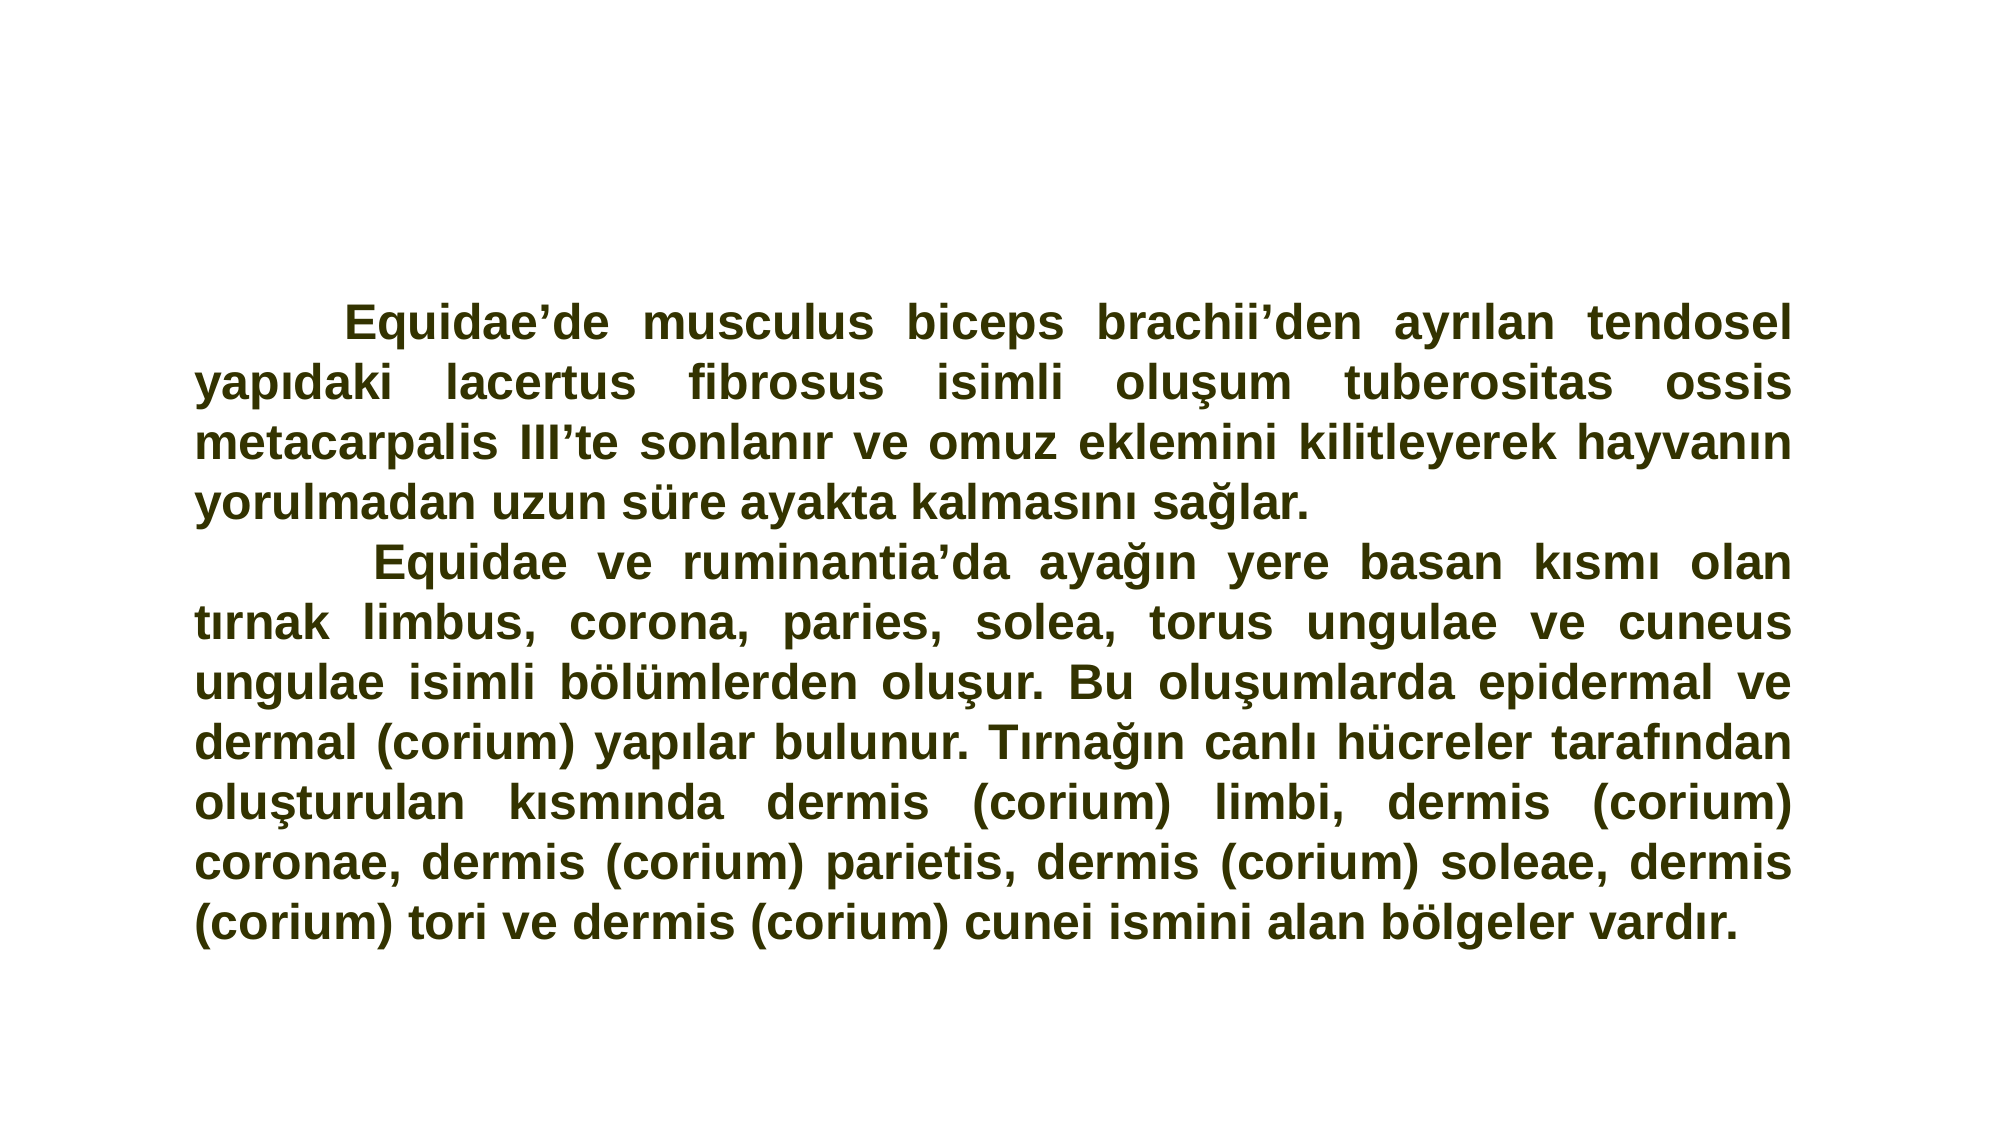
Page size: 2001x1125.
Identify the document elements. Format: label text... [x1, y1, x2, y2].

text_box Equidae’de musculus biceps brachii’den ayrılan tendosel yapıdaki lacertus fibrosus isimli oluşum tuberositas ossis metacarpalis III’te sonlanır ve omuz eklemini kilitleyerek hayvanın yorulmadan uzun süre ayakta kalmasını sağlar. Equidae ve ruminantia’da ayağın yere basan kısmı olan tırnak limbus, corona, paries, solea, torus ungulae ve cuneus ungulae isimli bölümlerden oluşur. Bu oluşumlarda epidermal ve dermal (corium) yapılar bulunur. Tırnağın canlı hücreler tarafından oluşturulan kısmında dermis (corium) limbi, dermis (corium) coronae, dermis (corium) parietis, dermis (corium) soleae, dermis (corium) tori ve dermis (corium) cunei ismini alan bölgeler vardır. [179, 282, 1809, 957]
